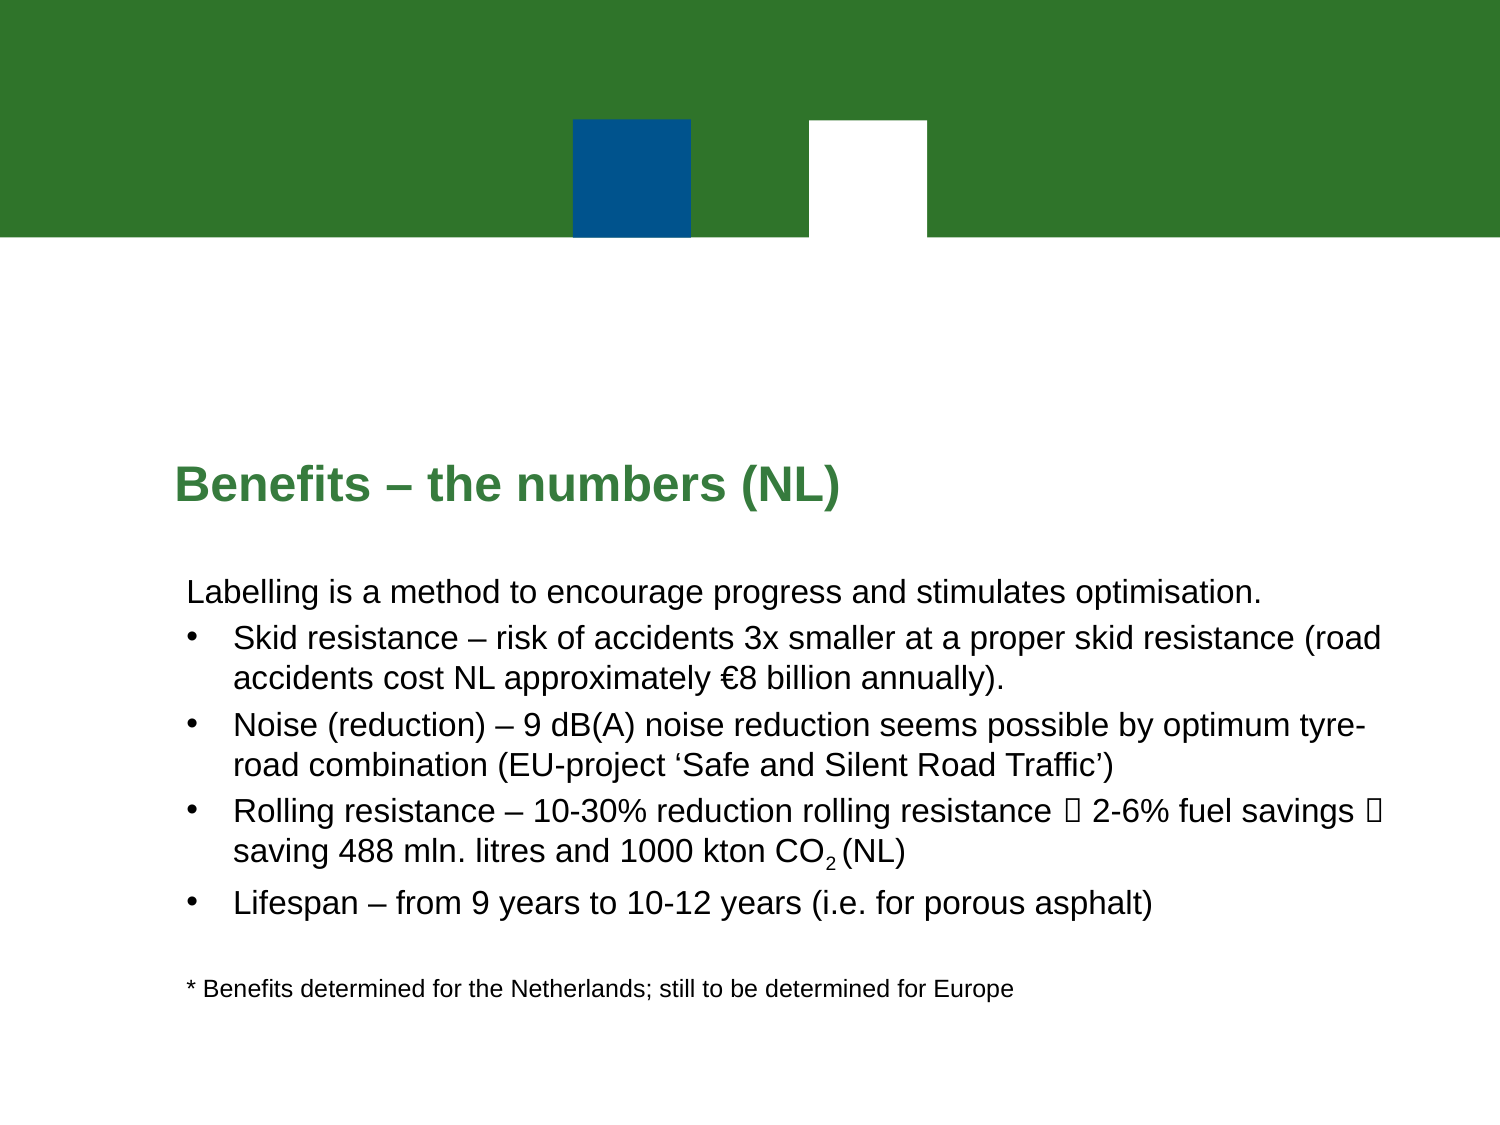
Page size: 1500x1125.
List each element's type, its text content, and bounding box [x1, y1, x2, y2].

list Benefits – the numbers (NL) [159, 444, 1341, 548]
list Labelling is a method to encourage progress and stimulates optimisation. Skid resistance – risk of accidents 3x smaller at a proper skid resistance (road accidents cost NL approximately €8 billion annually). Noise (reduction) – 9 dB(A) noise reduction seems possible by optimum tyre-road combination (EU-project ‘Safe and Silent Road Traffic’) Rolling resistance – 10-30% reduction rolling resistance  2-6% fuel savings  saving 488 mln. litres and 1000 kton CO2 (NL) Lifespan – from 9 years to 10-12 years (i.e. for porous asphalt) * Benefits determined for the Netherlands; still to be determined for Europe [171, 562, 1424, 1059]
